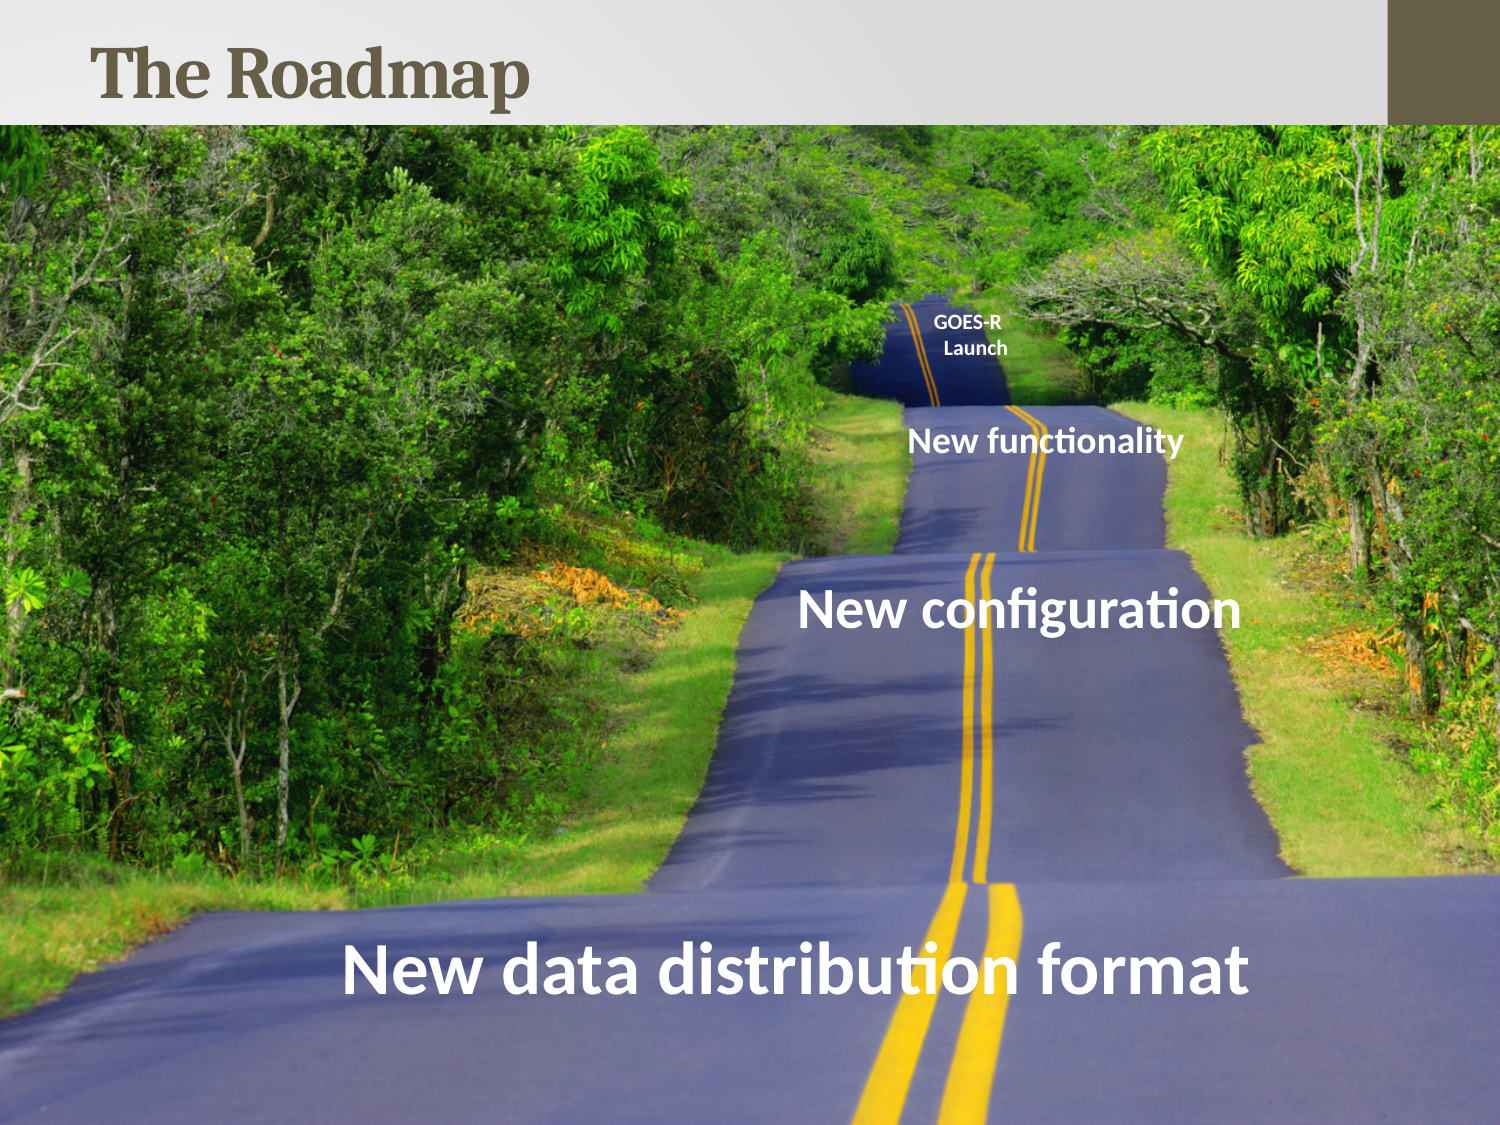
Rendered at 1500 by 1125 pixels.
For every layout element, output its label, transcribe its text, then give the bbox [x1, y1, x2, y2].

title The Roadmap [75, 37, 1425, 100]
picture [0, 124, 1500, 1125]
